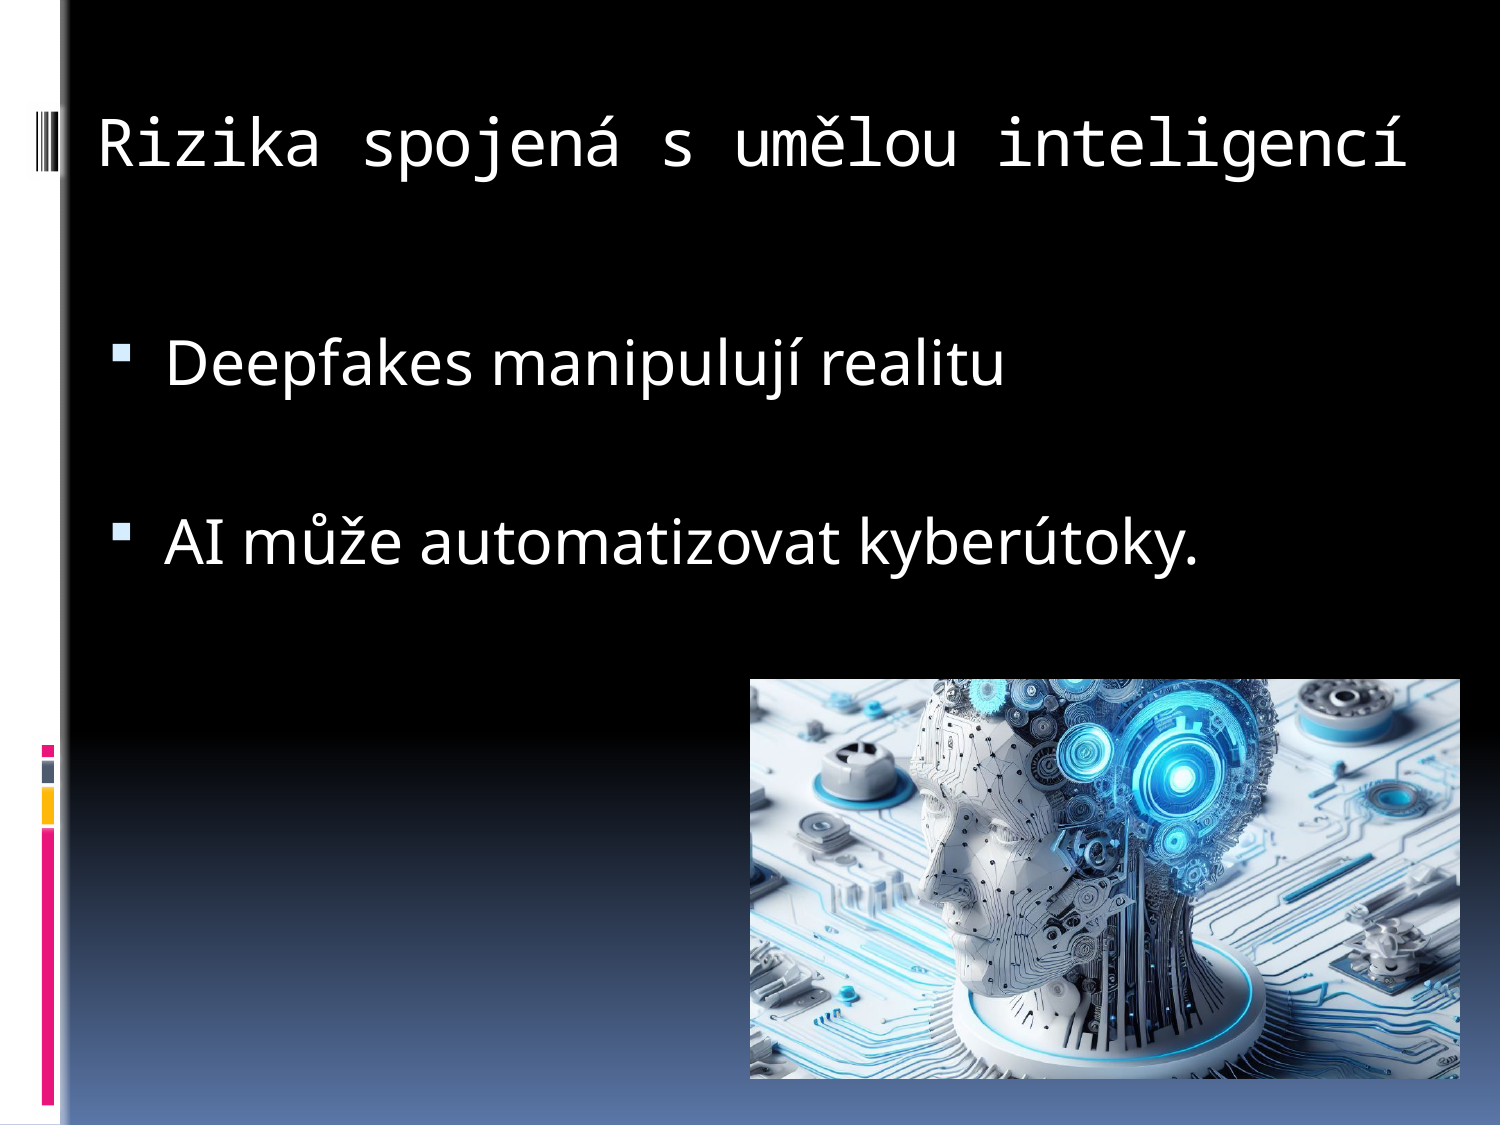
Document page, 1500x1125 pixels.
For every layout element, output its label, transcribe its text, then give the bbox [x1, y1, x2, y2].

picture [749, 679, 1461, 1080]
list Deepfakes manipulují realitu AI může automatizovat kyberútoky. [82, 46, 1425, 734]
